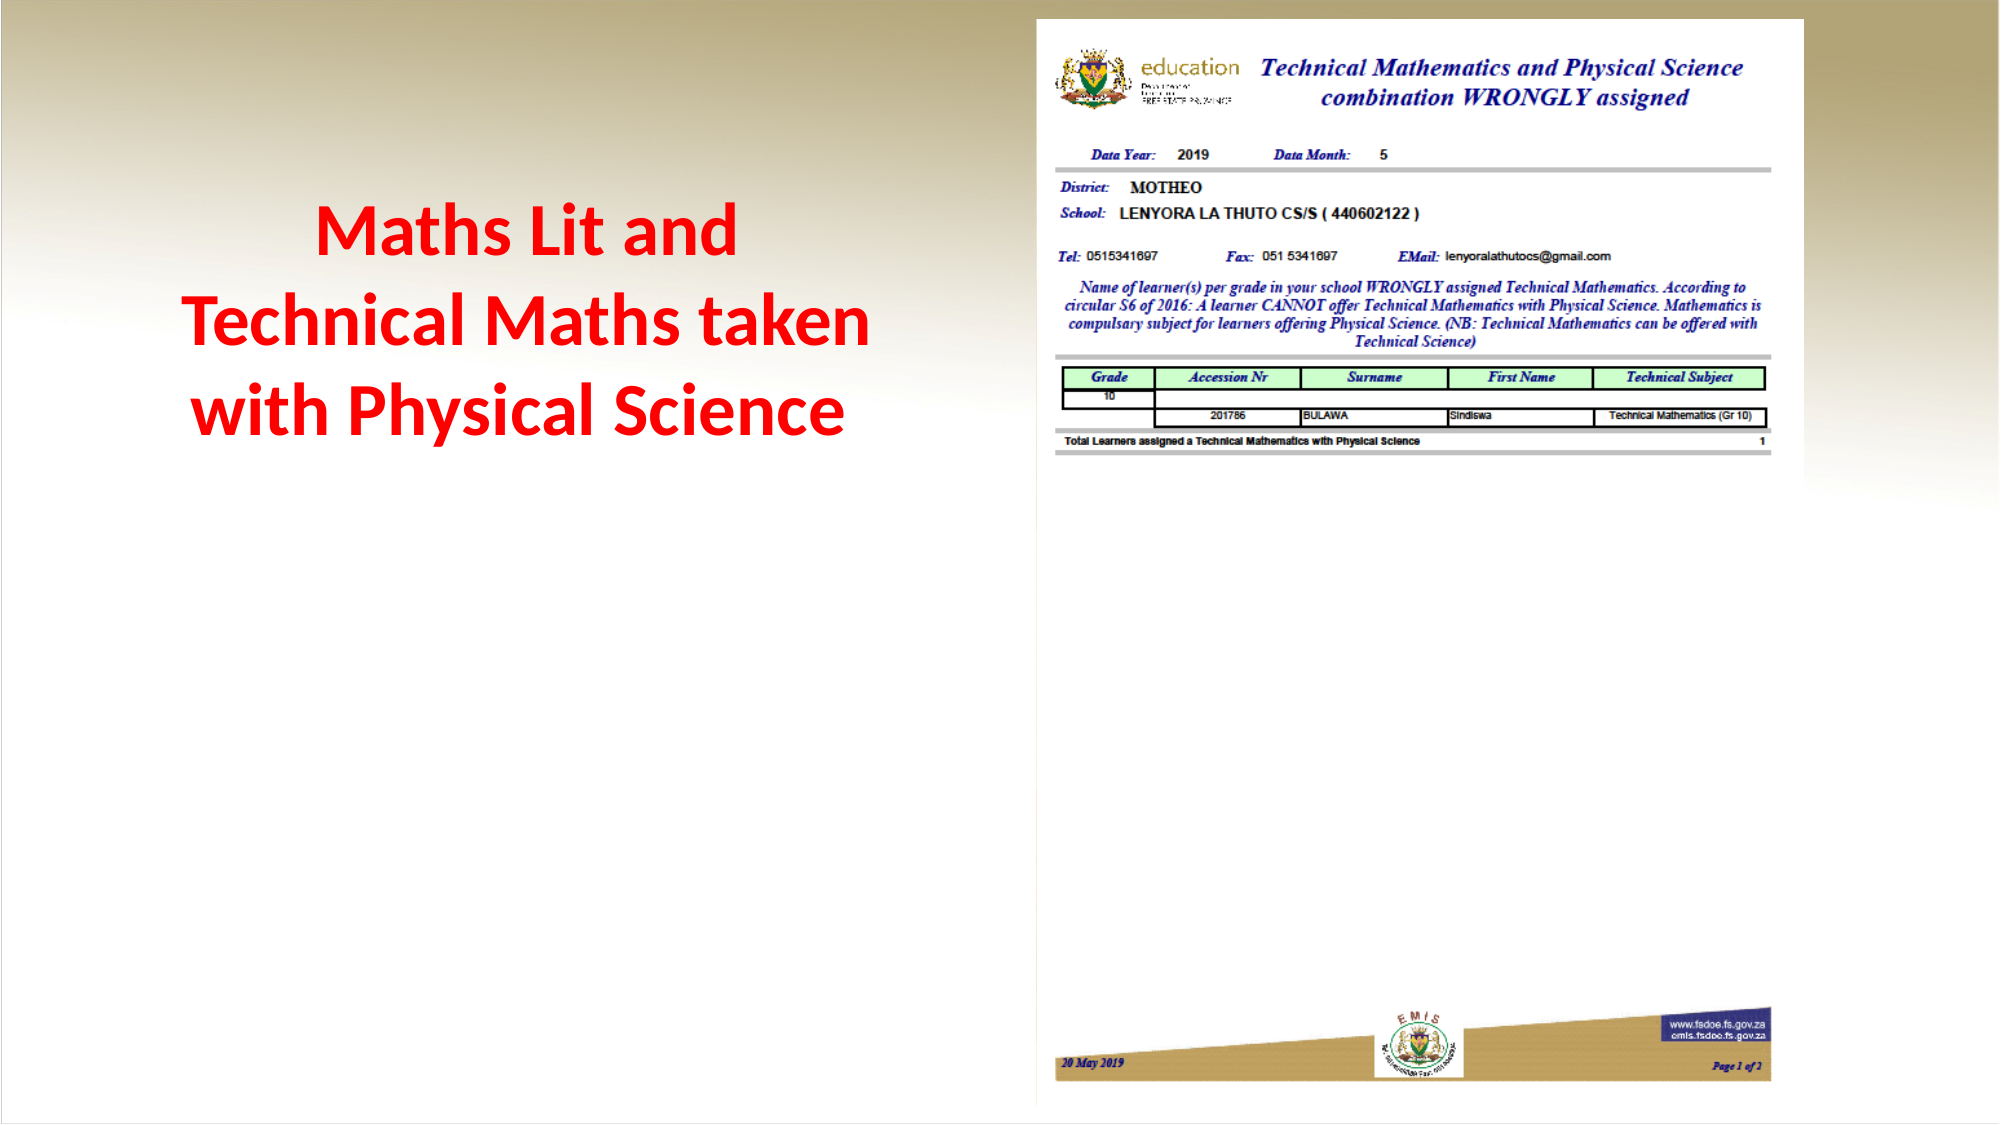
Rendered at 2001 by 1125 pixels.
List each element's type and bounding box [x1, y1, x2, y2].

text_box [1036, 19, 1804, 1106]
picture [0, 0, 2000, 1125]
